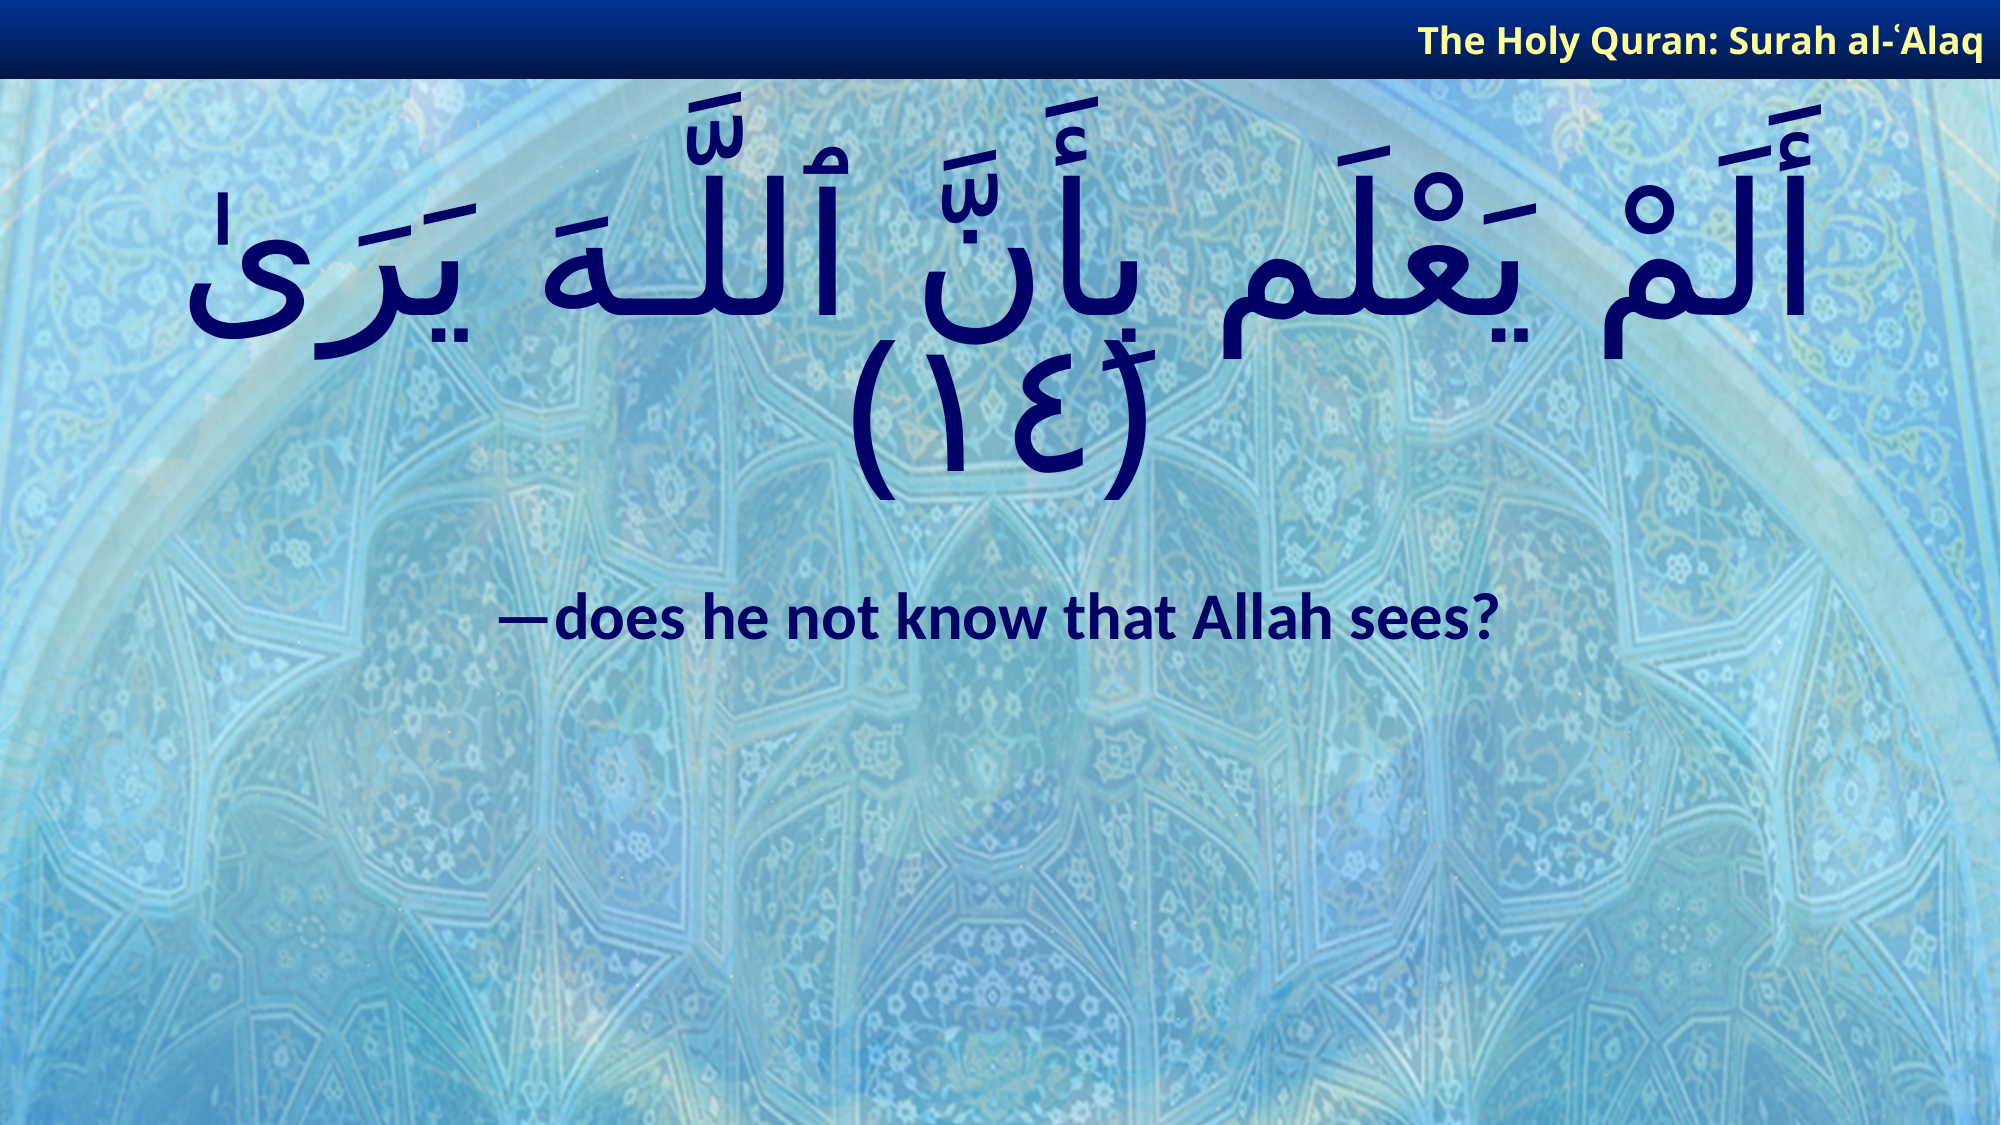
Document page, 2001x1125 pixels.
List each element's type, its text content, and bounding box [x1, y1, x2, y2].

text_box The Holy Quran: Surah al-ʿAlaq [0, 0, 2000, 79]
title أَلَمْ يَعْلَم بِأَنَّ ٱللَّـهَ يَرَىٰ ﴿١٤﴾ [0, 231, 2000, 473]
subtitle —does he not know that Allah sees? [7, 574, 1989, 862]
picture [0, 0, 2001, 1125]
